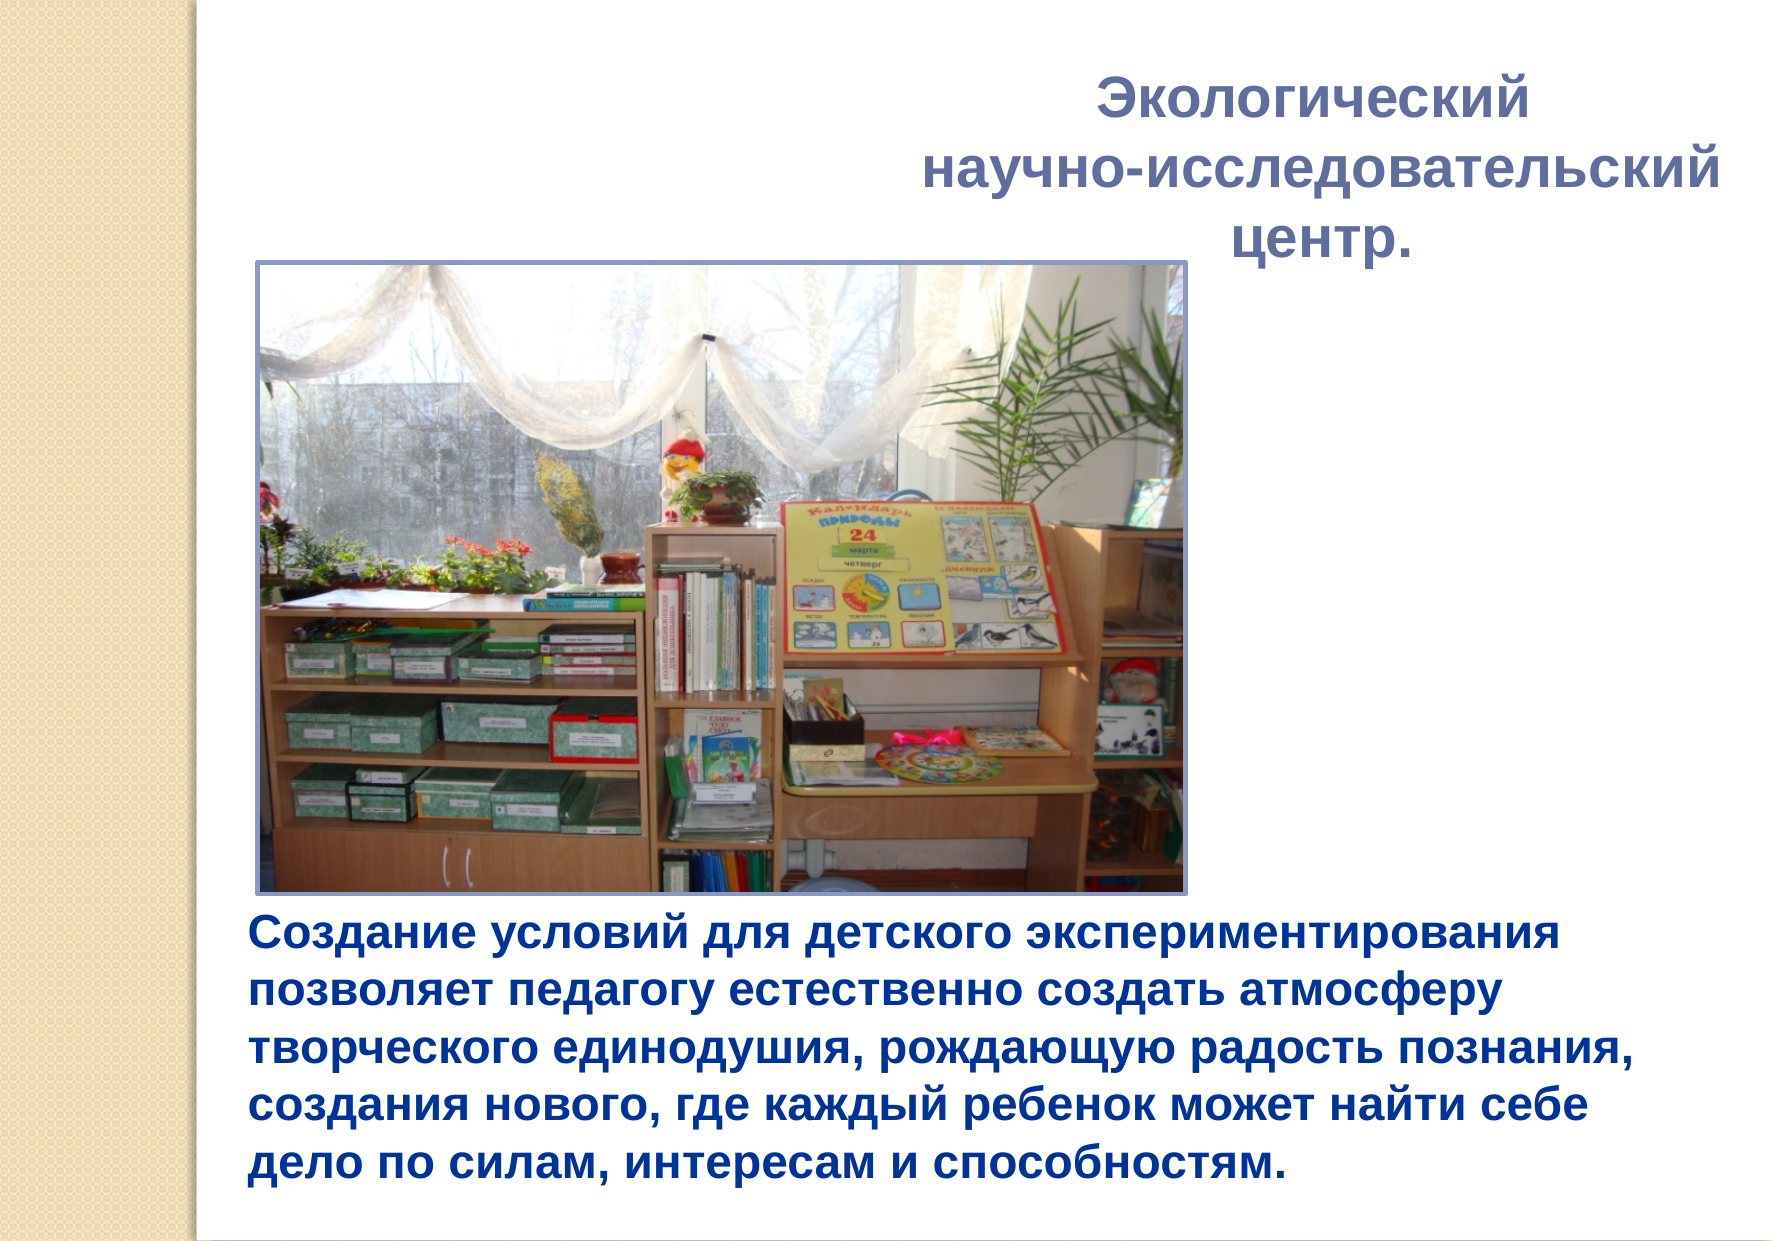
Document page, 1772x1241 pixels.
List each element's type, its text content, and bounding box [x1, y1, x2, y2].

text_box Создание условий для детского экспериментирования позволяет педагогу естественно создать атмосферу творческого единодушия, рождающую радость познания, создания нового, где каждый ребенок может найти себе дело по силам, интересам и способностям. [230, 891, 1732, 1197]
picture [259, 264, 1184, 893]
text_box Экологический научно-исследовательский центр. [872, 38, 1772, 303]
